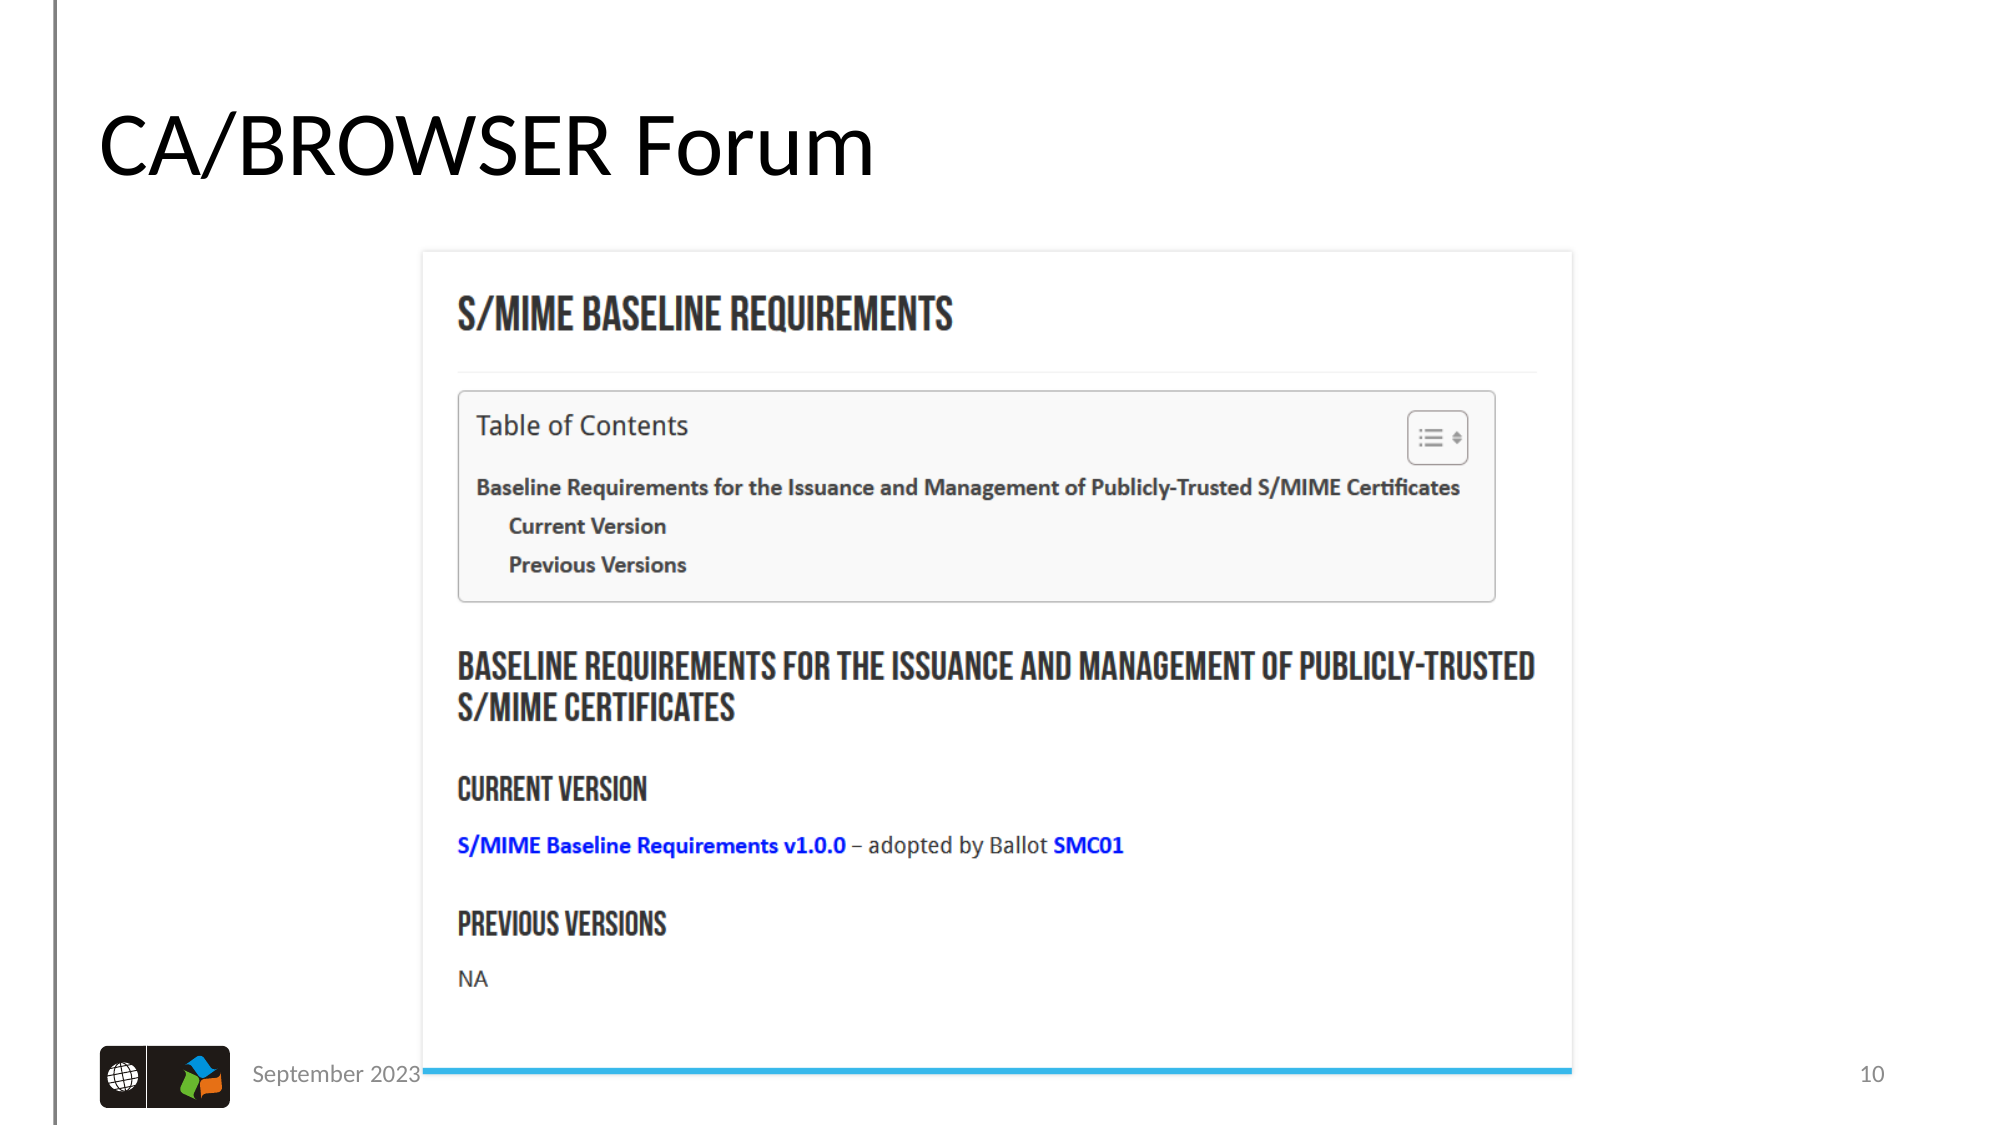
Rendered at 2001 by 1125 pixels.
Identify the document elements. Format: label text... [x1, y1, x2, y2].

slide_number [237, 1042, 444, 1103]
footer European developments - TAGPMA MSP [474, 1042, 1709, 1103]
slide_number 10 [1740, 1042, 1900, 1103]
title CA/BROWSER Forum [99, 45, 1900, 233]
picture [413, 237, 1587, 1089]
